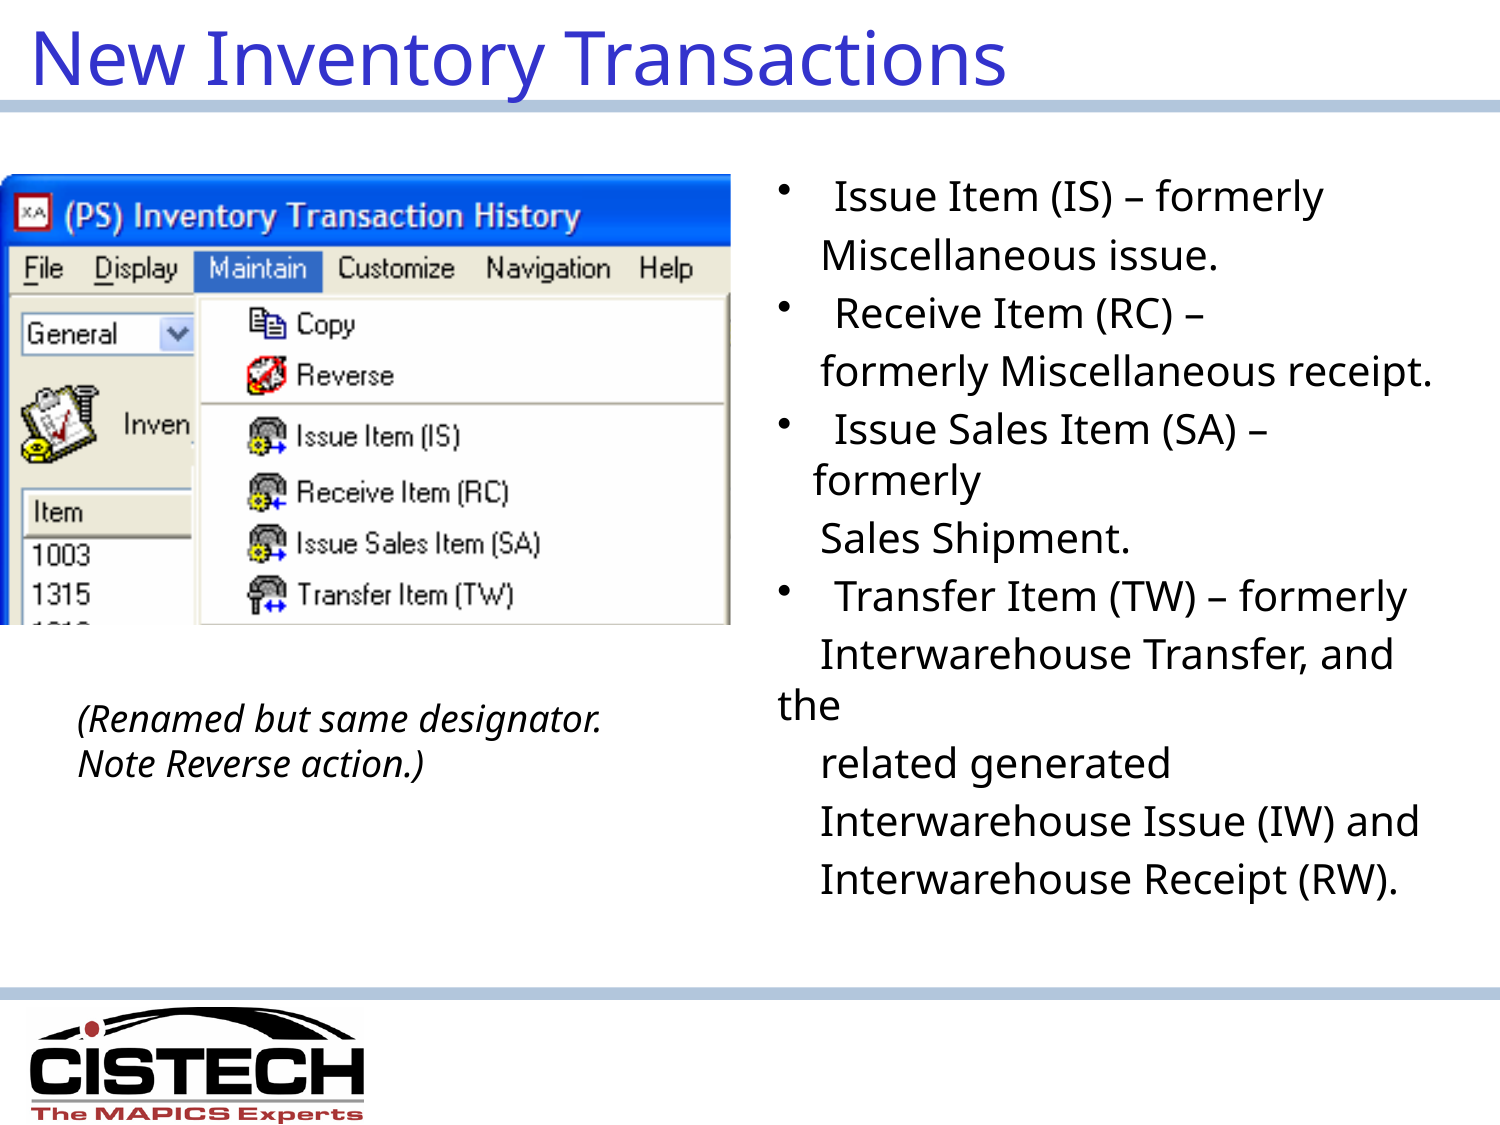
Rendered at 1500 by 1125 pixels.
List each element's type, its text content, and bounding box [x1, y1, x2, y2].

picture [0, 174, 731, 626]
text_box (Renamed but same designator. Note Reverse action.) [62, 687, 650, 793]
text_box Issue Item (IS) – formerly Miscellaneous issue. Receive Item (RC) – formerly Miscellaneous receipt. Issue Sales Item (SA) – formerly Sales Shipment. Transfer Item (TW) – formerly Interwarehouse Transfer, and the related generated Interwarehouse Issue (IW) and Interwarehouse Receipt (RW). [762, 162, 1463, 911]
title New Inventory Transactions [14, 10, 1476, 101]
picture [24, 1005, 365, 1125]
